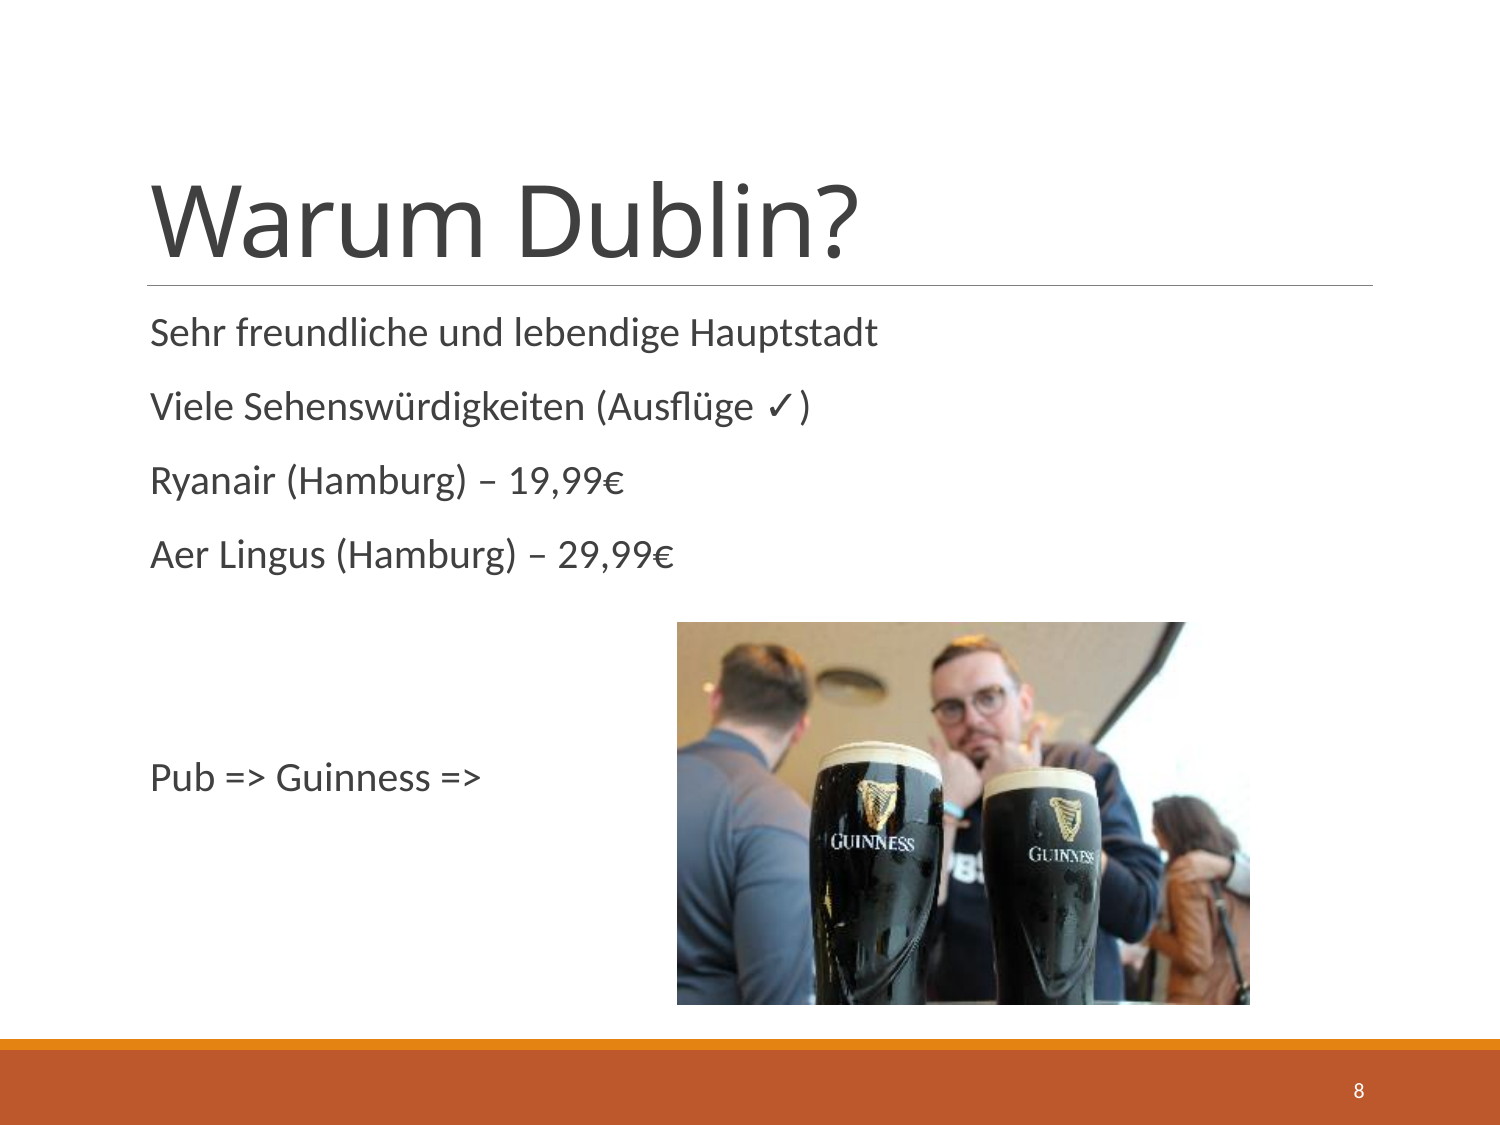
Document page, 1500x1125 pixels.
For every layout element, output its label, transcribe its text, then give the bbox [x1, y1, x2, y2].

picture [676, 622, 1251, 1006]
slide_number 8 [1218, 1059, 1380, 1120]
title Warum Dublin? [135, 47, 1373, 285]
list Sehr freundliche und lebendige Hauptstadt Viele Sehenswürdigkeiten (Ausflüge ✓) Ryanair (Hamburg) – 19,99€ Aer Lingus (Hamburg) – 29,99€ Pub => Guinness => [135, 302, 1373, 963]
